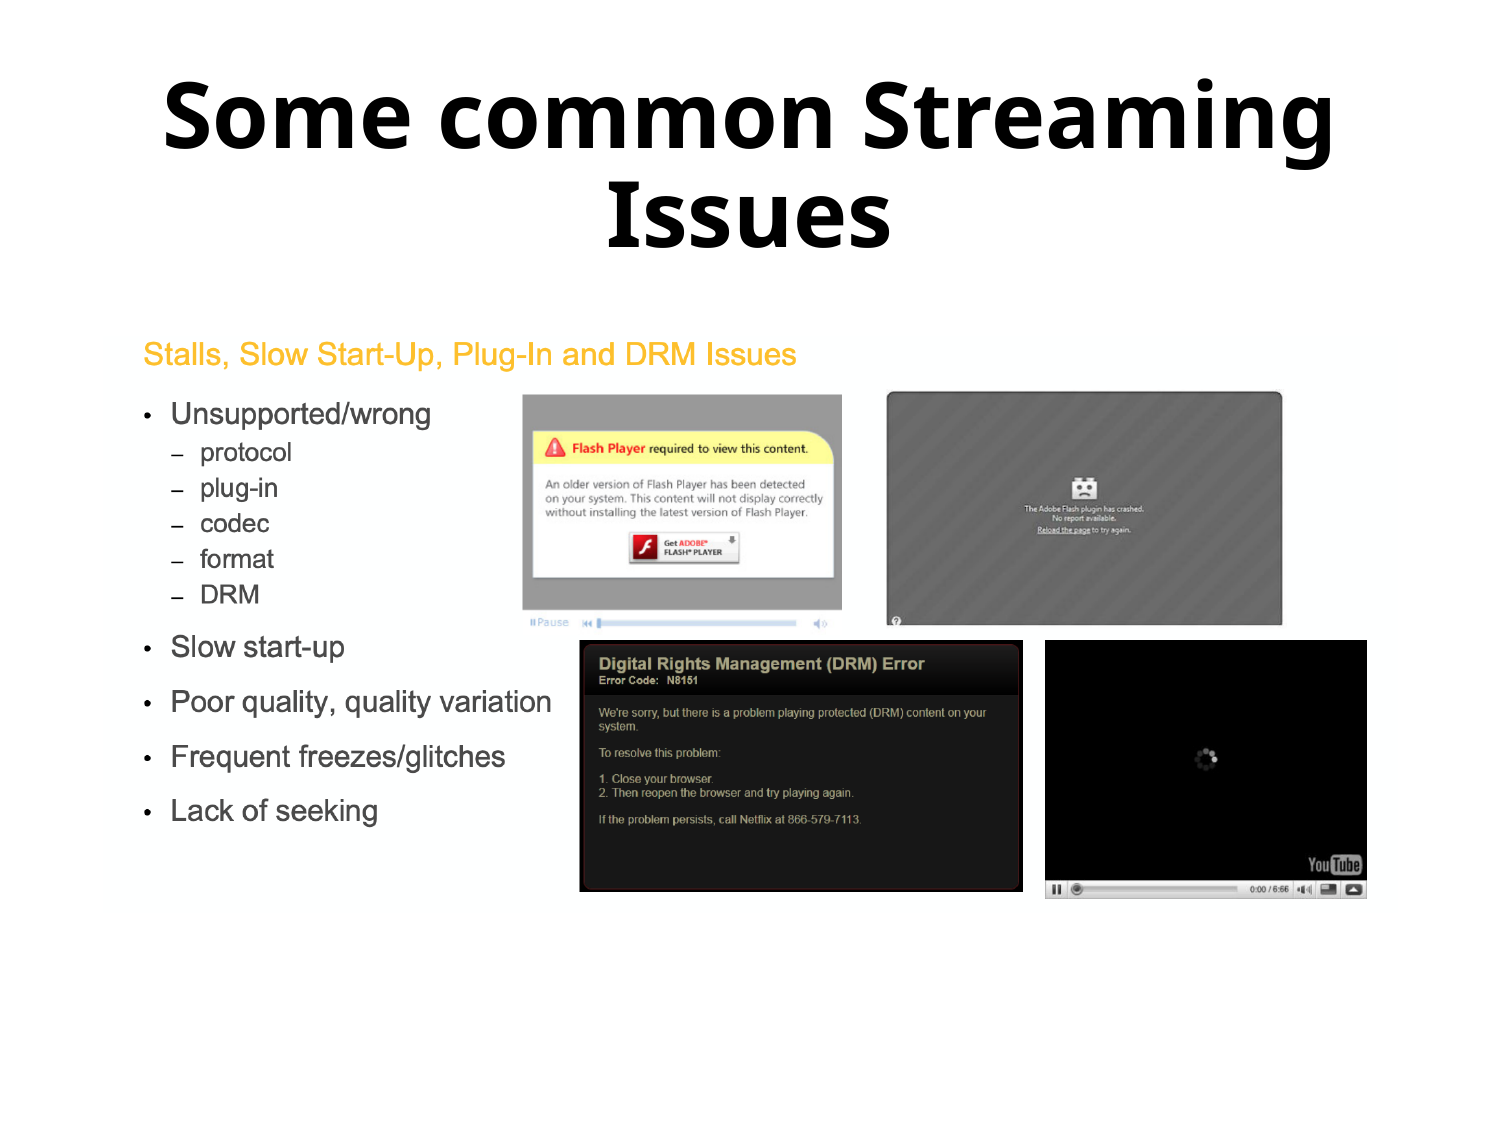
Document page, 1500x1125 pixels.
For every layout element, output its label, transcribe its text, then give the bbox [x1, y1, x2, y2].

title Some common Streaming Issues [103, 59, 1397, 278]
picture [103, 336, 1398, 913]
